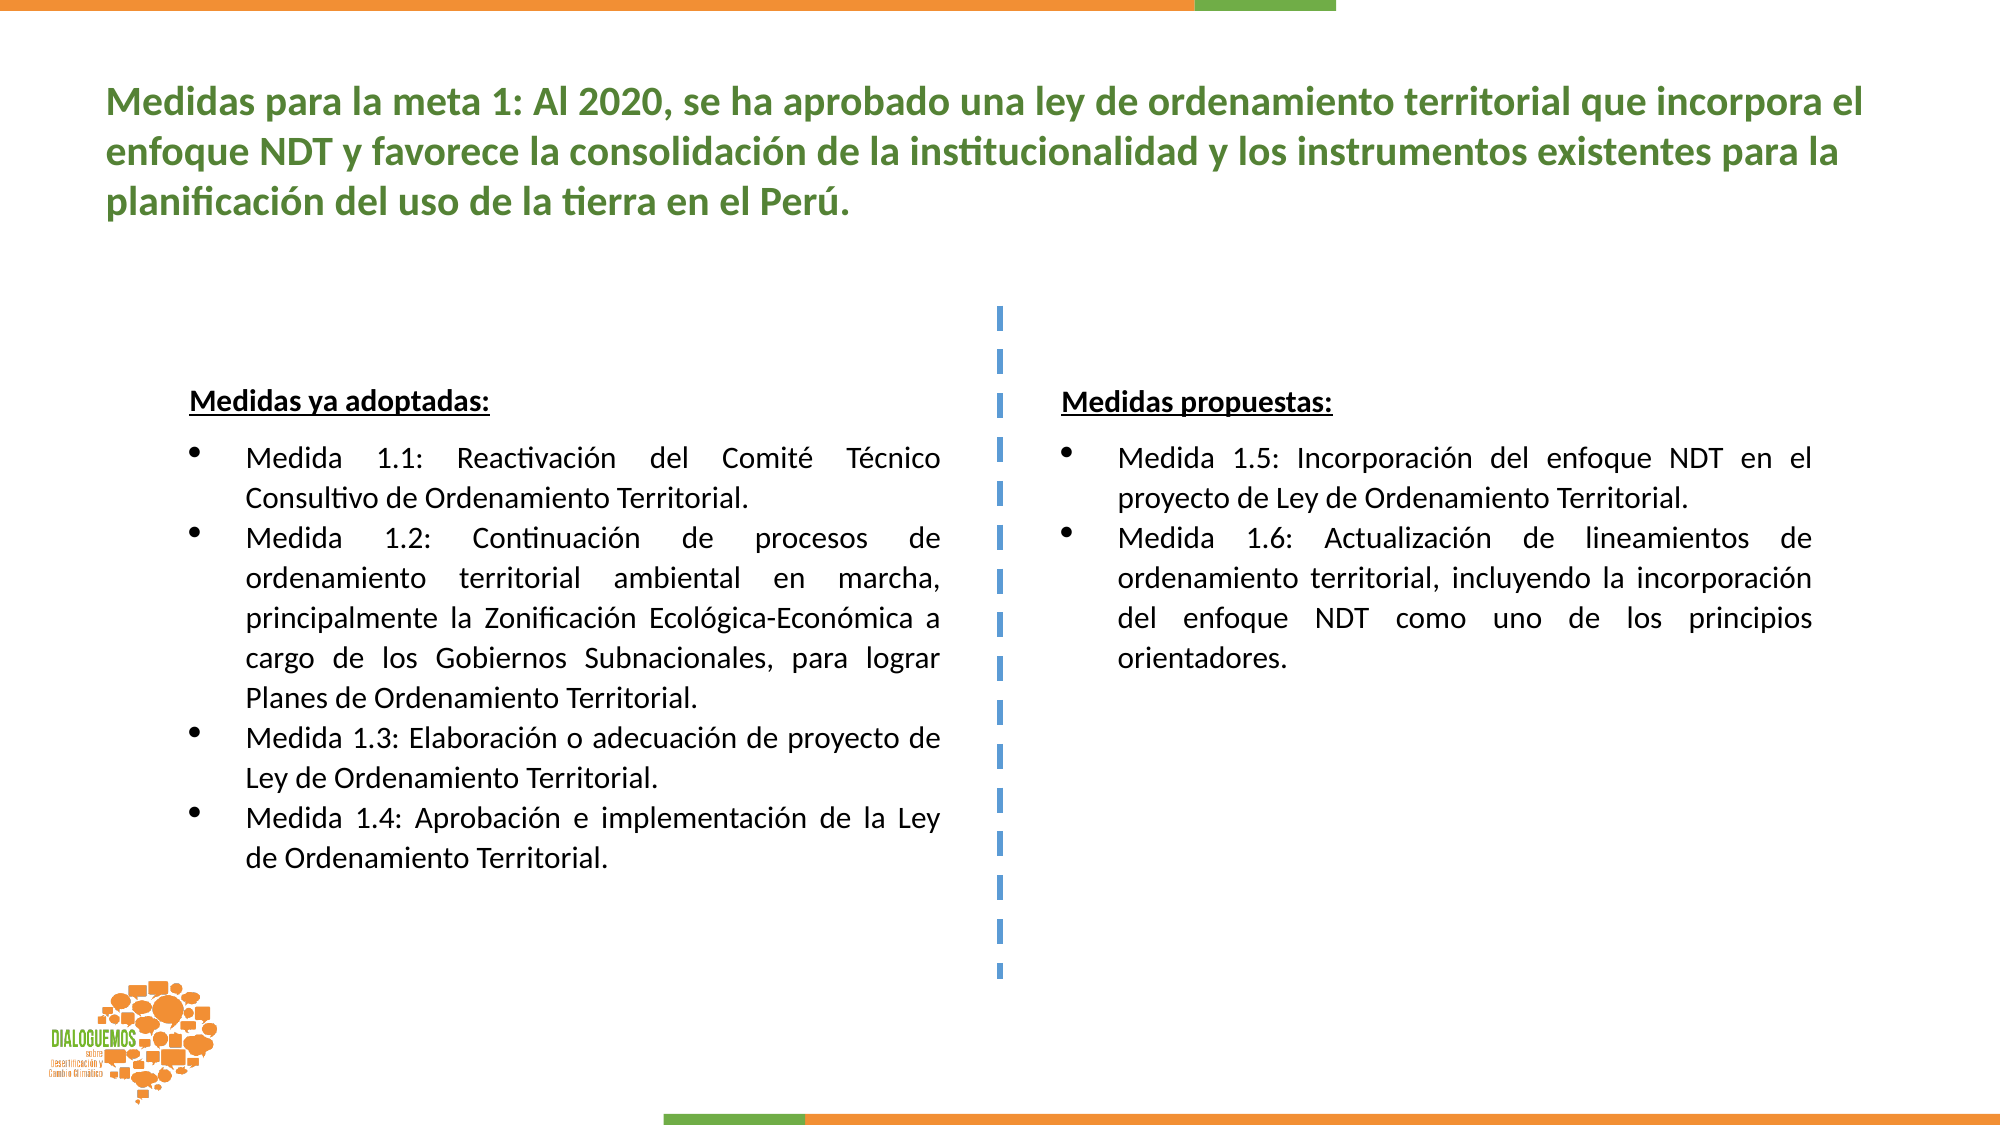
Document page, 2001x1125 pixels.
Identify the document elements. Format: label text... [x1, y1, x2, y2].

picture [45, 953, 223, 1125]
text_box Medidas propuestas: Medida 1.5: Incorporación del enfoque NDT en el proyecto de Ley de Ordenamiento Territorial. Medida 1.6: Actualización de lineamientos de ordenamiento territorial, incluyendo la incorporación del enfoque NDT como uno de los principios orientadores. [1046, 370, 1829, 683]
text_box Medidas ya adoptadas: Medida 1.1: Reactivación del Comité Técnico Consultivo de Ordenamiento Territorial. Medida 1.2: Continuación de procesos de ordenamiento territorial ambiental en marcha, principalmente la Zonificación Ecológica-Económica a cargo de los Gobiernos Subnacionales, para lograr Planes de Ordenamiento Territorial. Medida 1.3: Elaboración o adecuación de proyecto de Ley de Ordenamiento Territorial. Medida 1.4: Aprobación e implementación de la Ley de Ordenamiento Territorial. [174, 370, 957, 882]
text_box [663, 1113, 806, 1125]
text_box Medidas para la meta 1: Al 2020, se ha aprobado una ley de ordenamiento territorial que incorpora el enfoque NDT y favorece la consolidación de la institucionalidad y los instrumentos existentes para la planificación del uso de la tierra en el Perú. [90, 63, 1920, 235]
text_box [1194, 0, 1337, 12]
text_box [0, 0, 1194, 12]
text_box [806, 1113, 2000, 1125]
